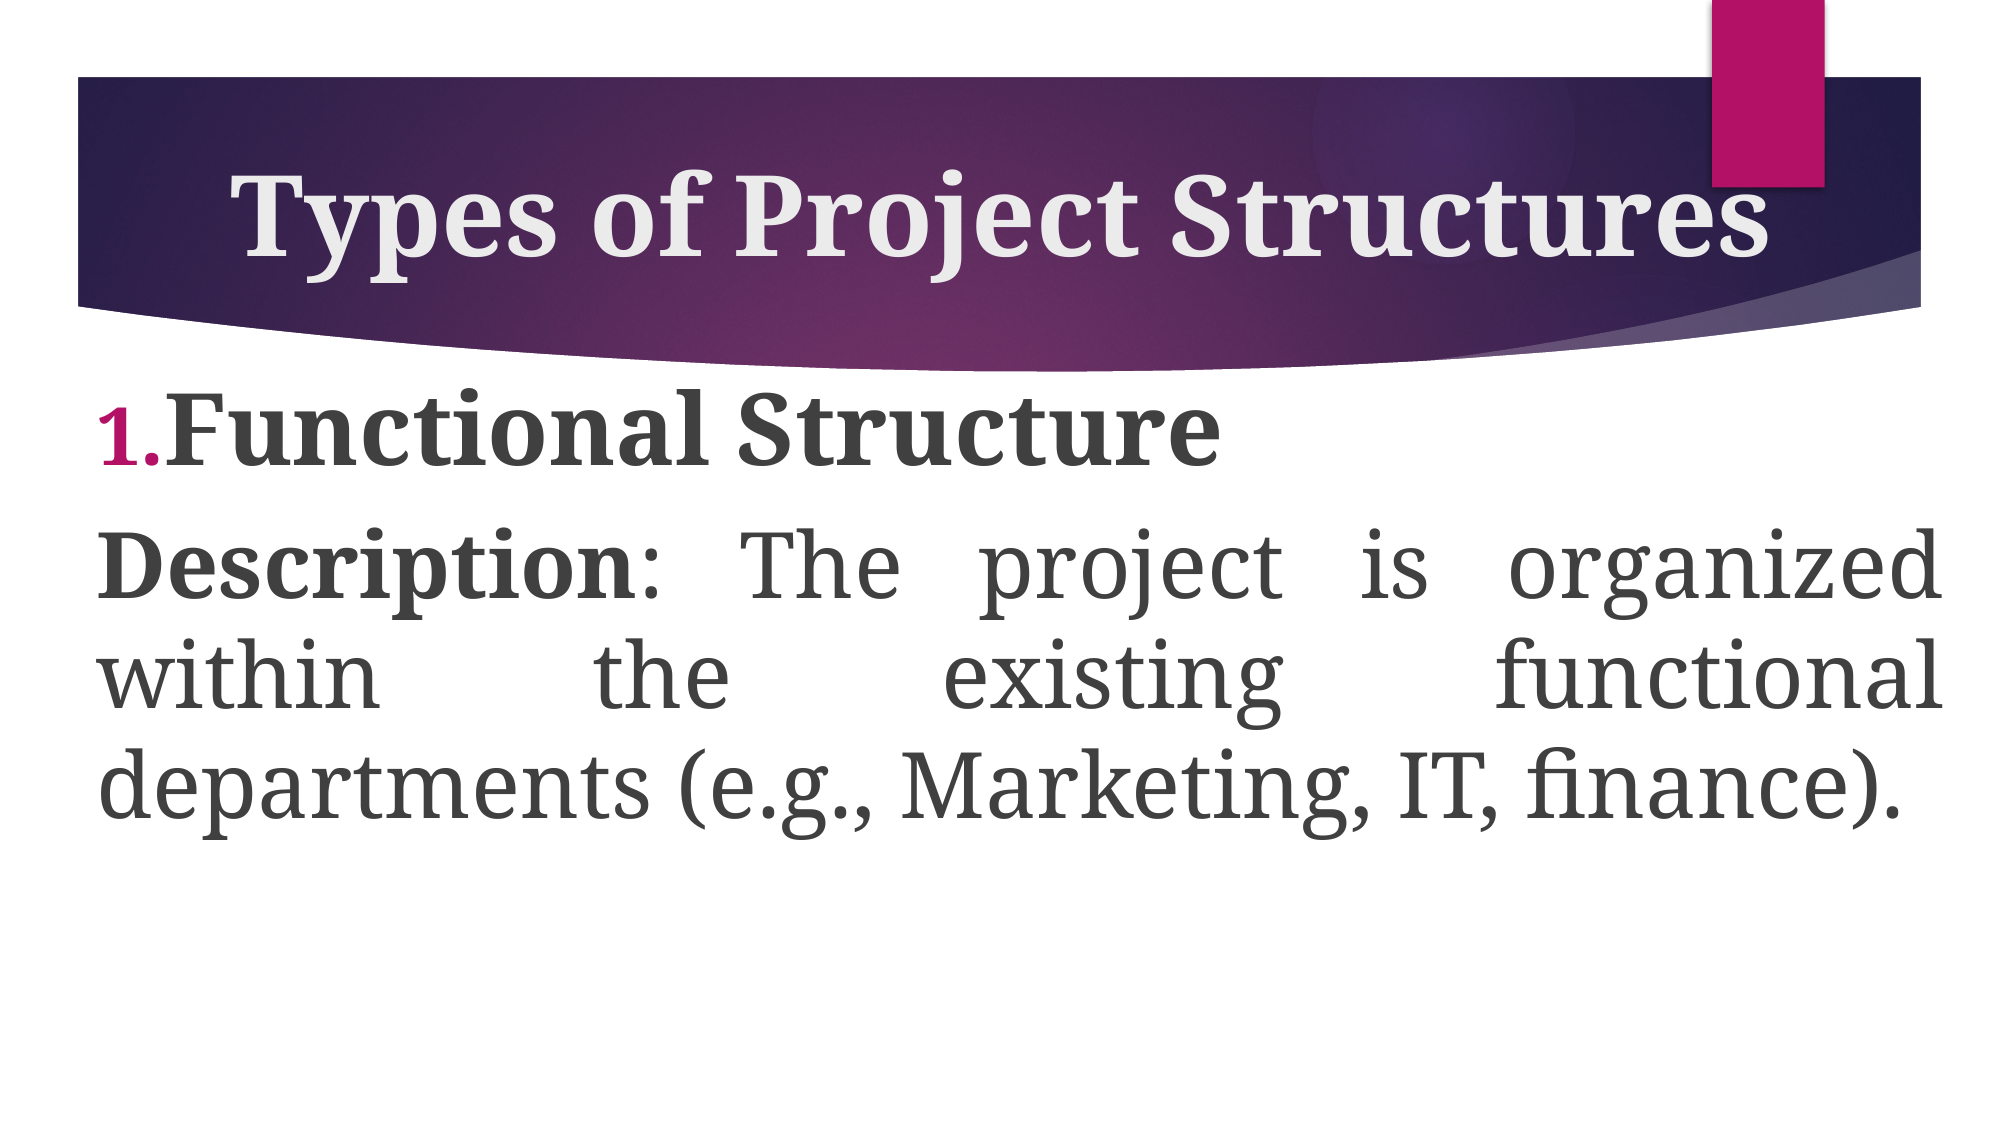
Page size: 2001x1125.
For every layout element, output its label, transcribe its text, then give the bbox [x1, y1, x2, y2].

title Types of Project Structures [136, 102, 1868, 320]
list Functional Structure Description: The project is organized within the existing functional departments (e.g., Marketing, IT, finance). [80, 358, 1961, 1080]
